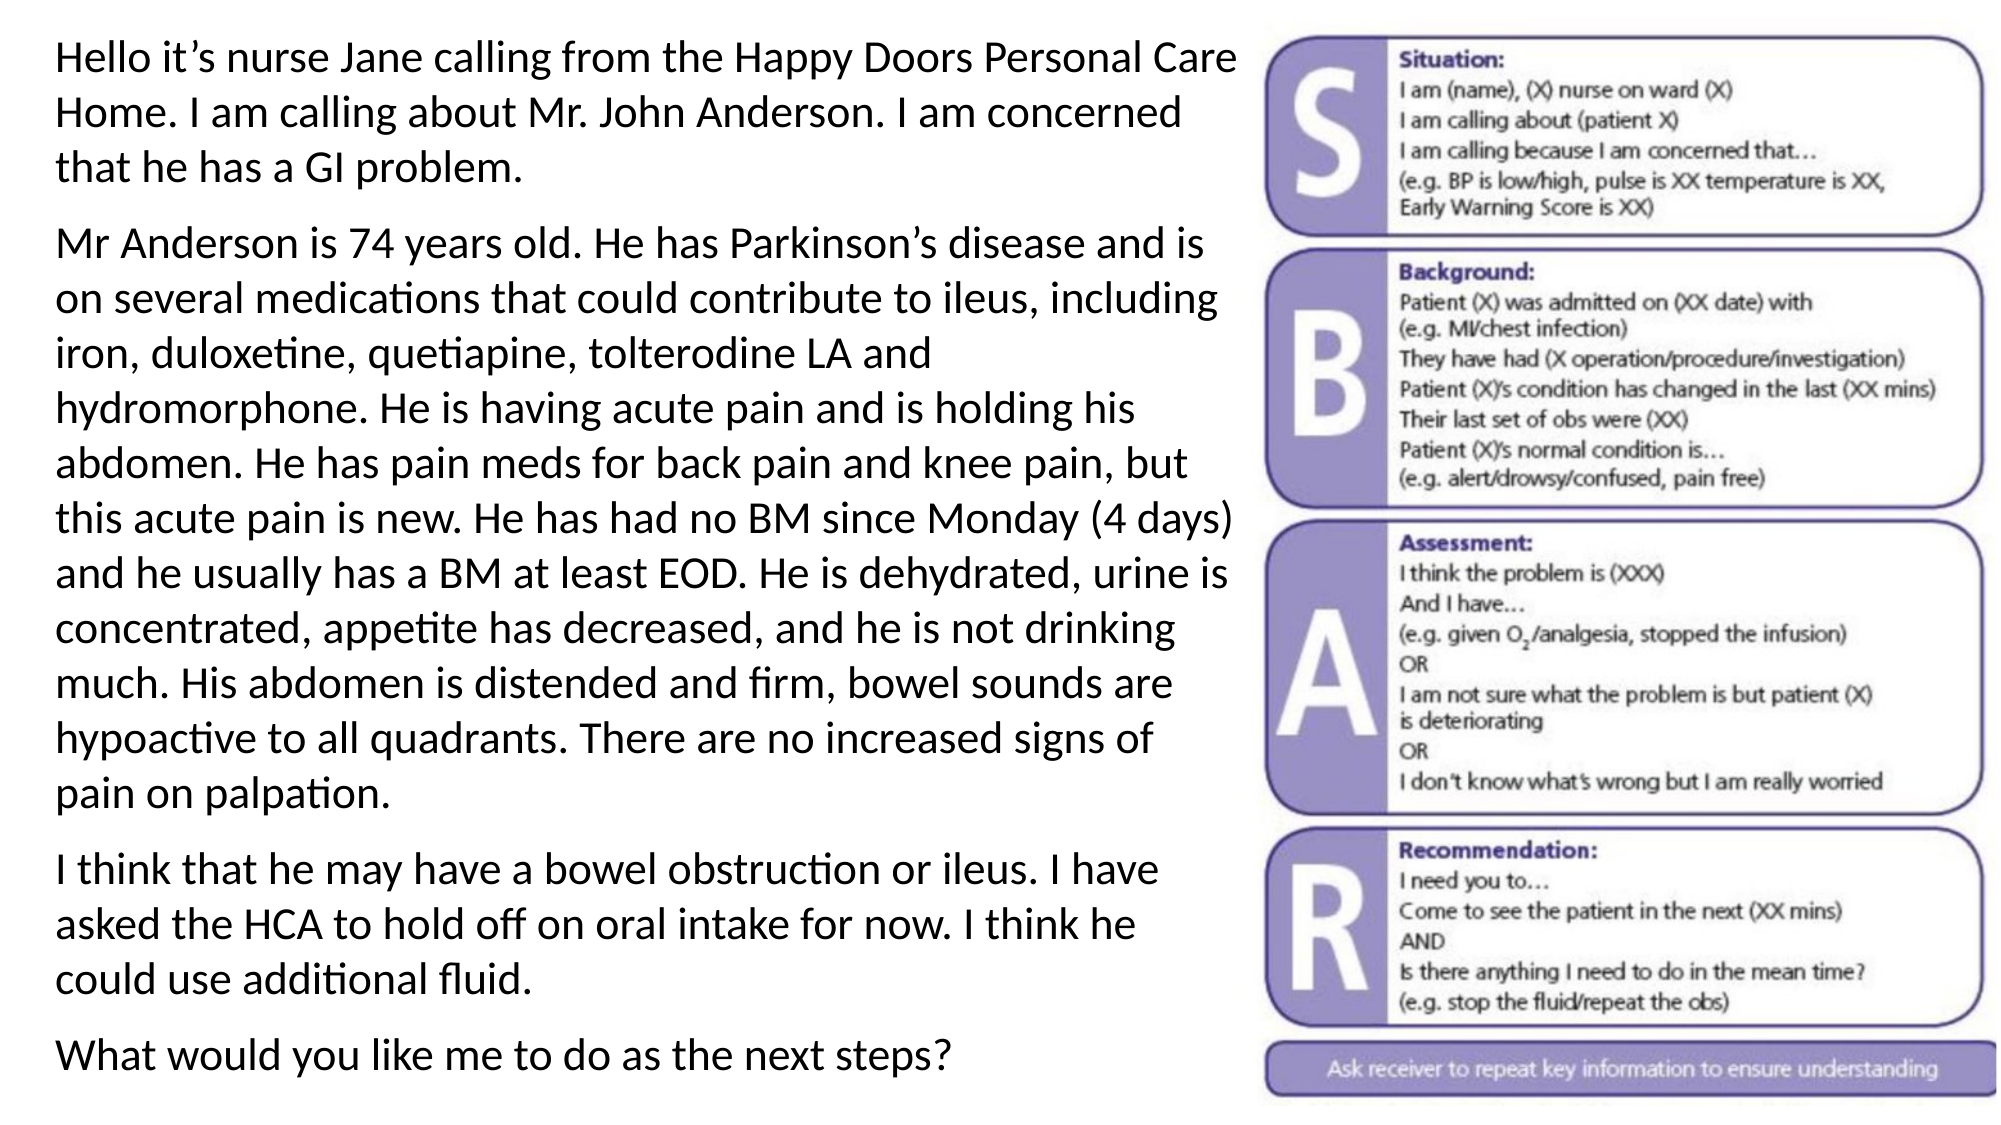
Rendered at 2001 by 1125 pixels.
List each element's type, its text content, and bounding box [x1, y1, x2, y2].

list Hello it’s nurse Jane calling from the Happy Doors Personal Care Home. I am calling about Mr. John Anderson. I am concerned that he has a GI problem. Mr Anderson is 74 years old. He has Parkinson’s disease and is on several medications that could contribute to ileus, including iron, duloxetine, quetiapine, tolterodine LA and hydromorphone. He is having acute pain and is holding his abdomen. He has pain meds for back pain and knee pain, but this acute pain is new. He has had no BM since Monday (4 days) and he usually has a BM at least EOD. He is dehydrated, urine is concentrated, appetite has decreased, and he is not drinking much. His abdomen is distended and firm, bowel sounds are hypoactive to all quadrants. There are no increased signs of pain on palpation. I think that he may have a bowel obstruction or ileus. I have asked the HCA to hold off on oral intake for now. I think he could use additional fluid. What would you like me to do as the next steps? [40, 19, 1237, 1019]
picture [1237, 19, 1997, 1106]
